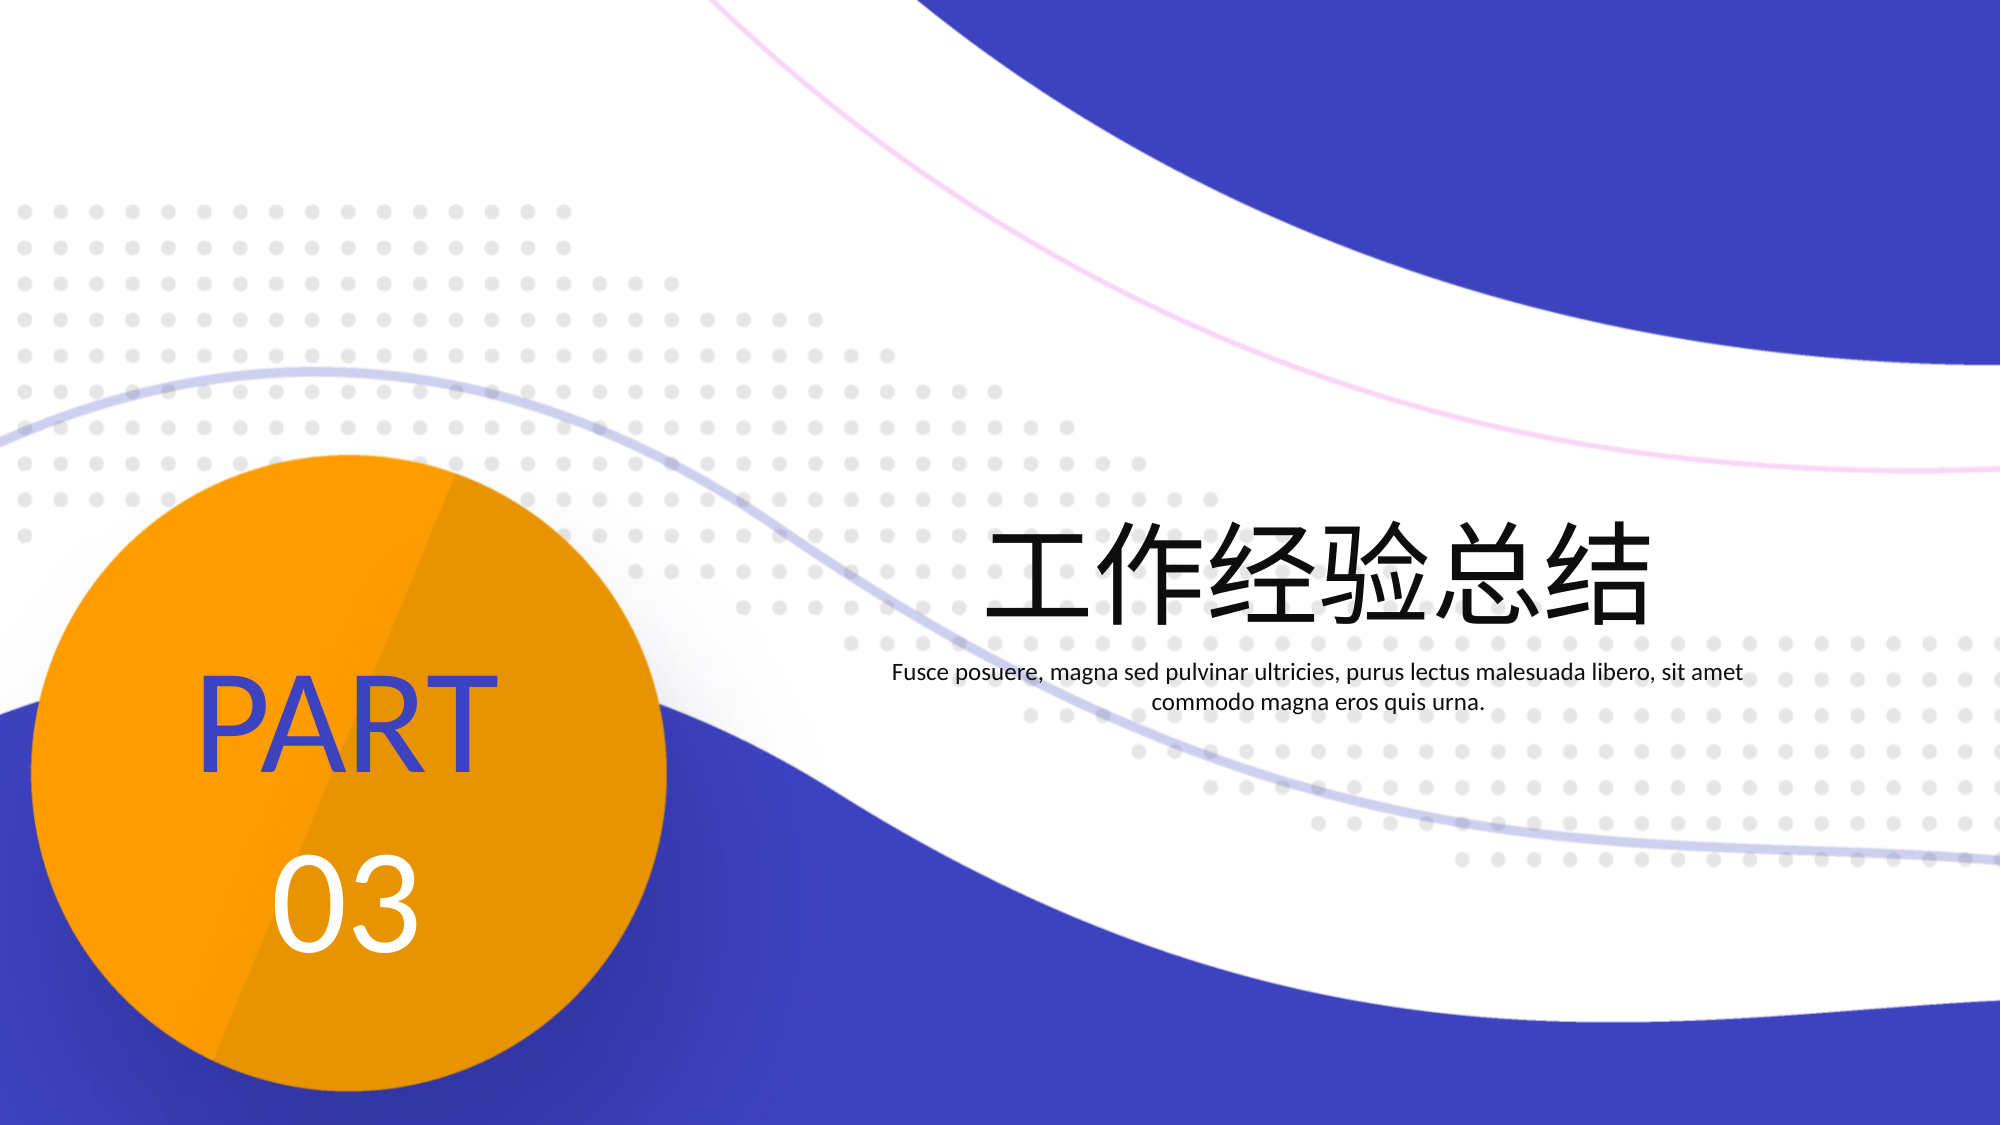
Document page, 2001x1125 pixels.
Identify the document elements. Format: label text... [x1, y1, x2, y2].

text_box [831, 496, 1807, 724]
text_box PART 03 [151, 697, 543, 908]
picture [0, 0, 2000, 1125]
